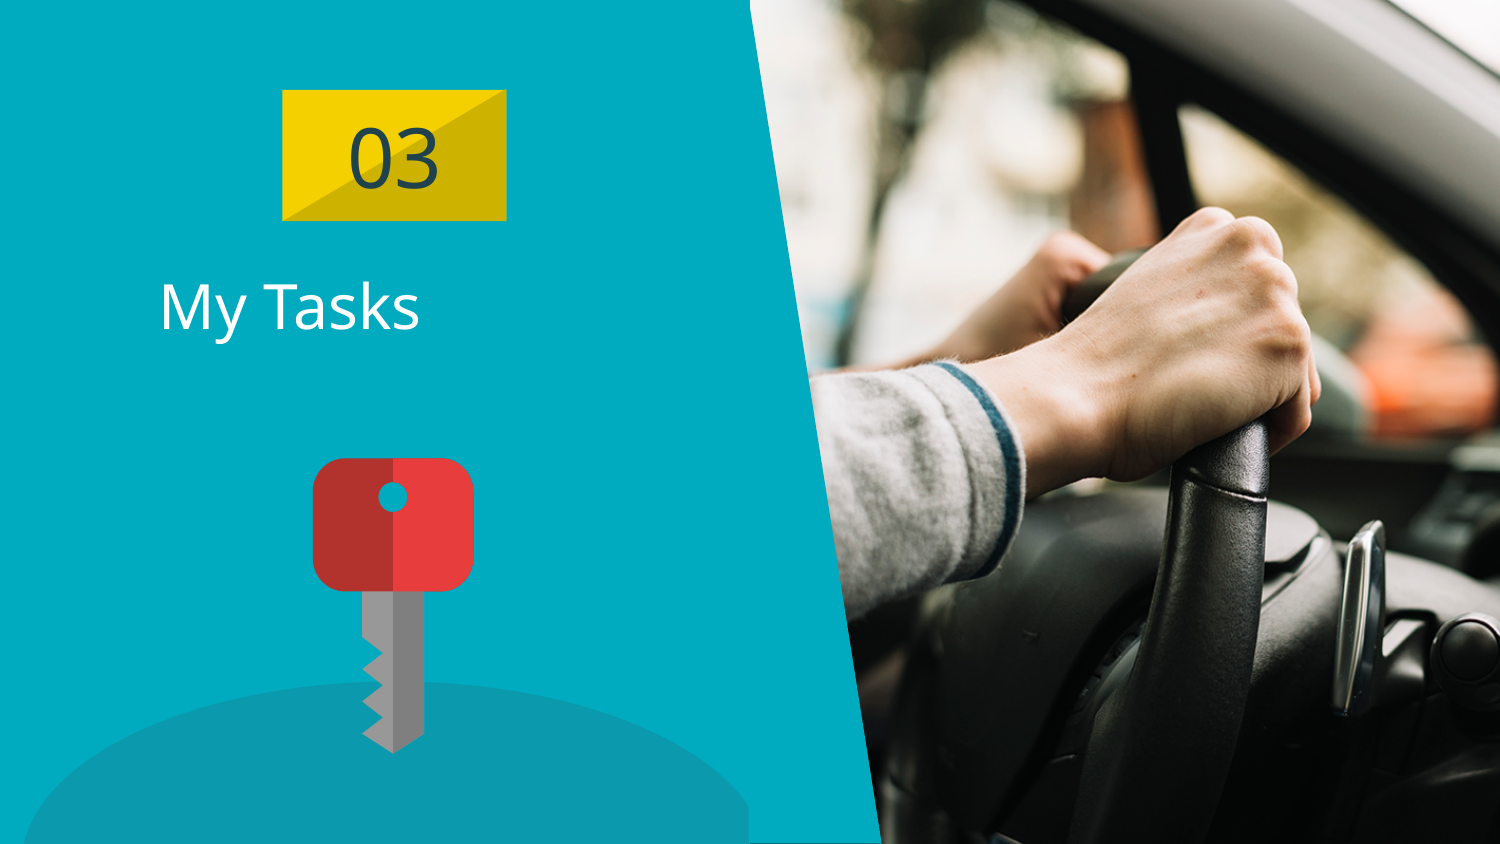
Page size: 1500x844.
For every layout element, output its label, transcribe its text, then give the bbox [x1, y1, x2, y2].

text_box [282, 88, 507, 222]
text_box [312, 458, 474, 754]
subtitle My Tasks [143, 251, 643, 427]
picture [749, 0, 1500, 844]
